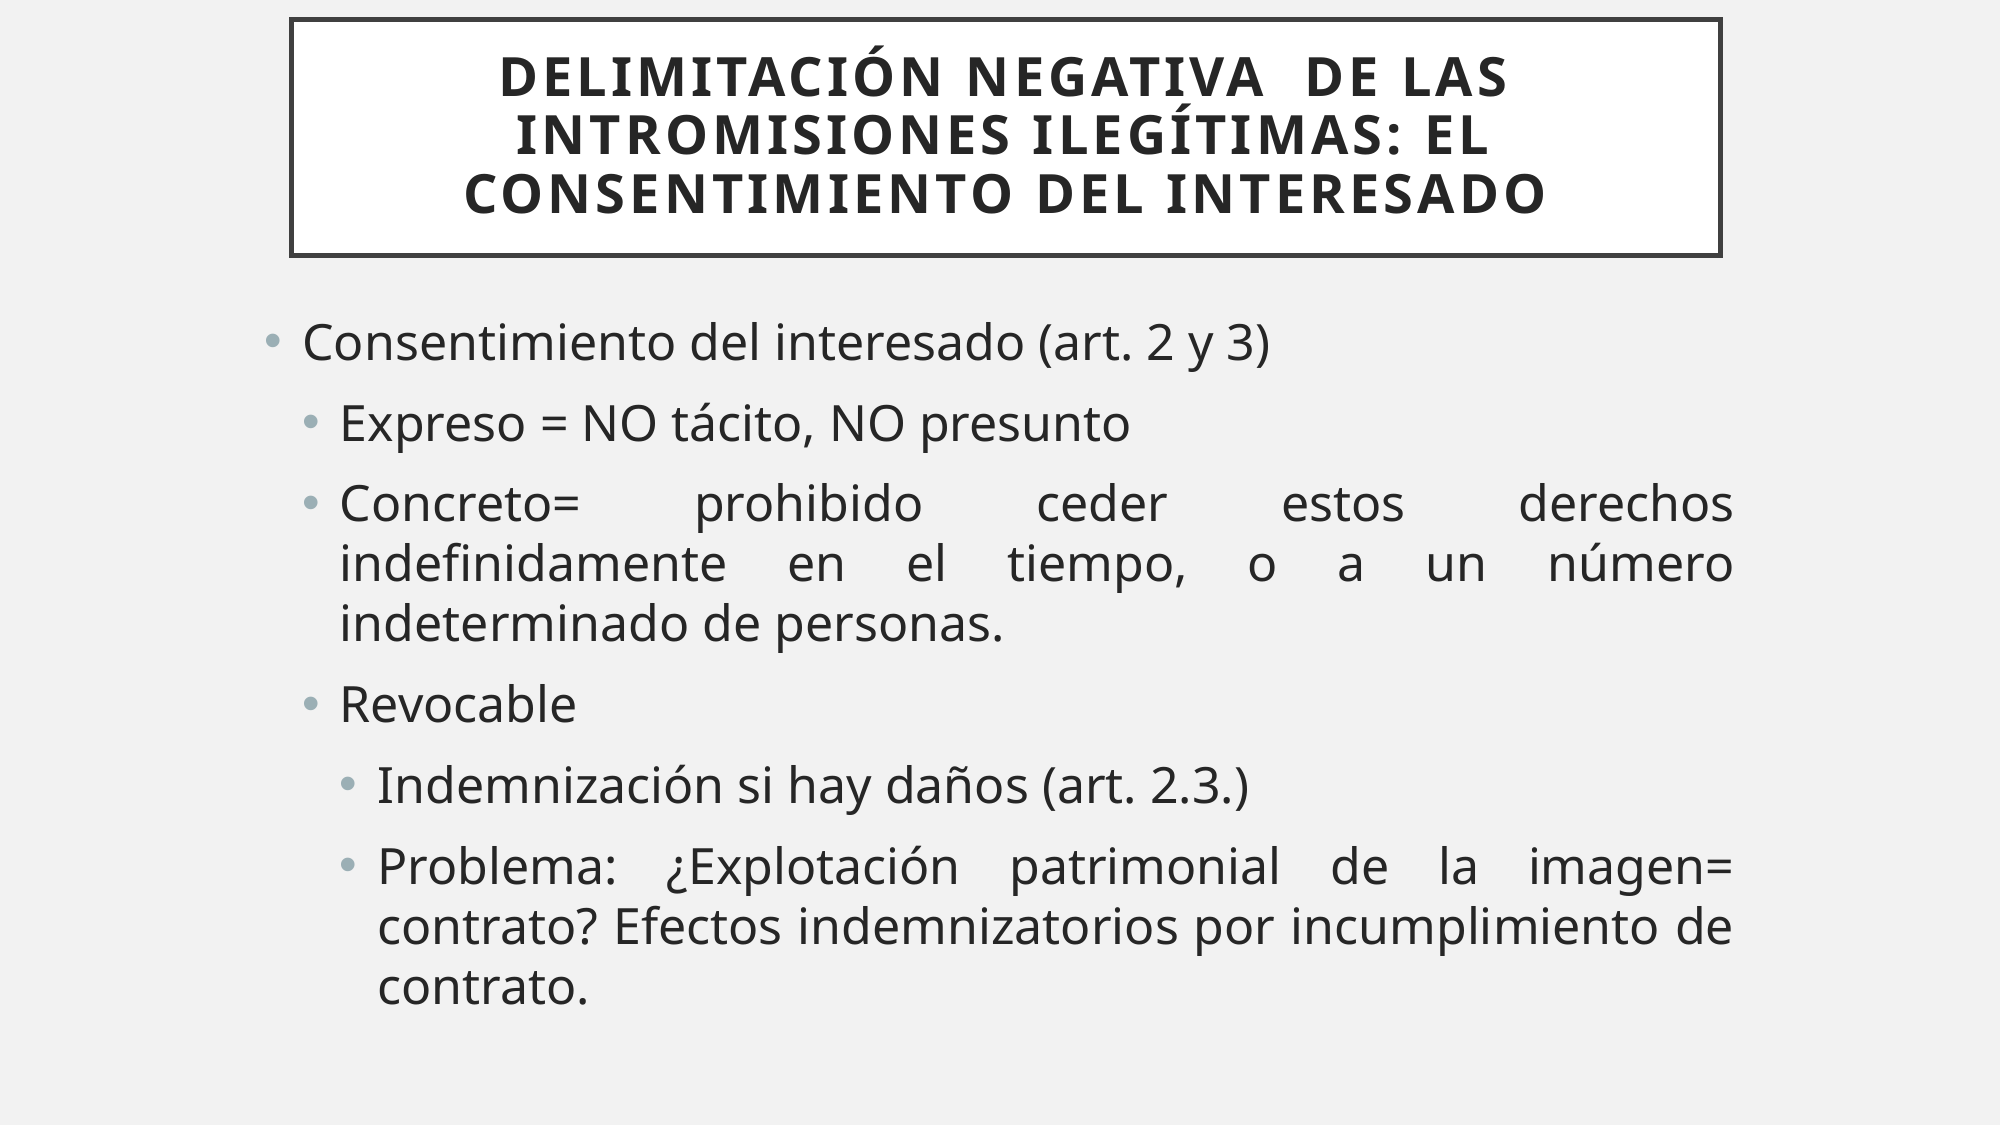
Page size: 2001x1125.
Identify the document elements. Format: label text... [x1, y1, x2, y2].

list Consentimiento del interesado (art. 2 y 3) Expreso = NO tácito, NO presunto Concreto= prohibido ceder estos derechos indefinidamente en el tiempo, o a un número indeterminado de personas. Revocable Indemnización si hay daños (art. 2.3.) Problema: ¿Explotación patrimonial de la imagen= contrato? Efectos indemnizatorios por incumplimiento de contrato. [249, 302, 1750, 1035]
title Delimitación negativa de las intromisiones ilegítimas: EL CONSENTIMIENTO DEL INTERESADO [289, 17, 1723, 258]
